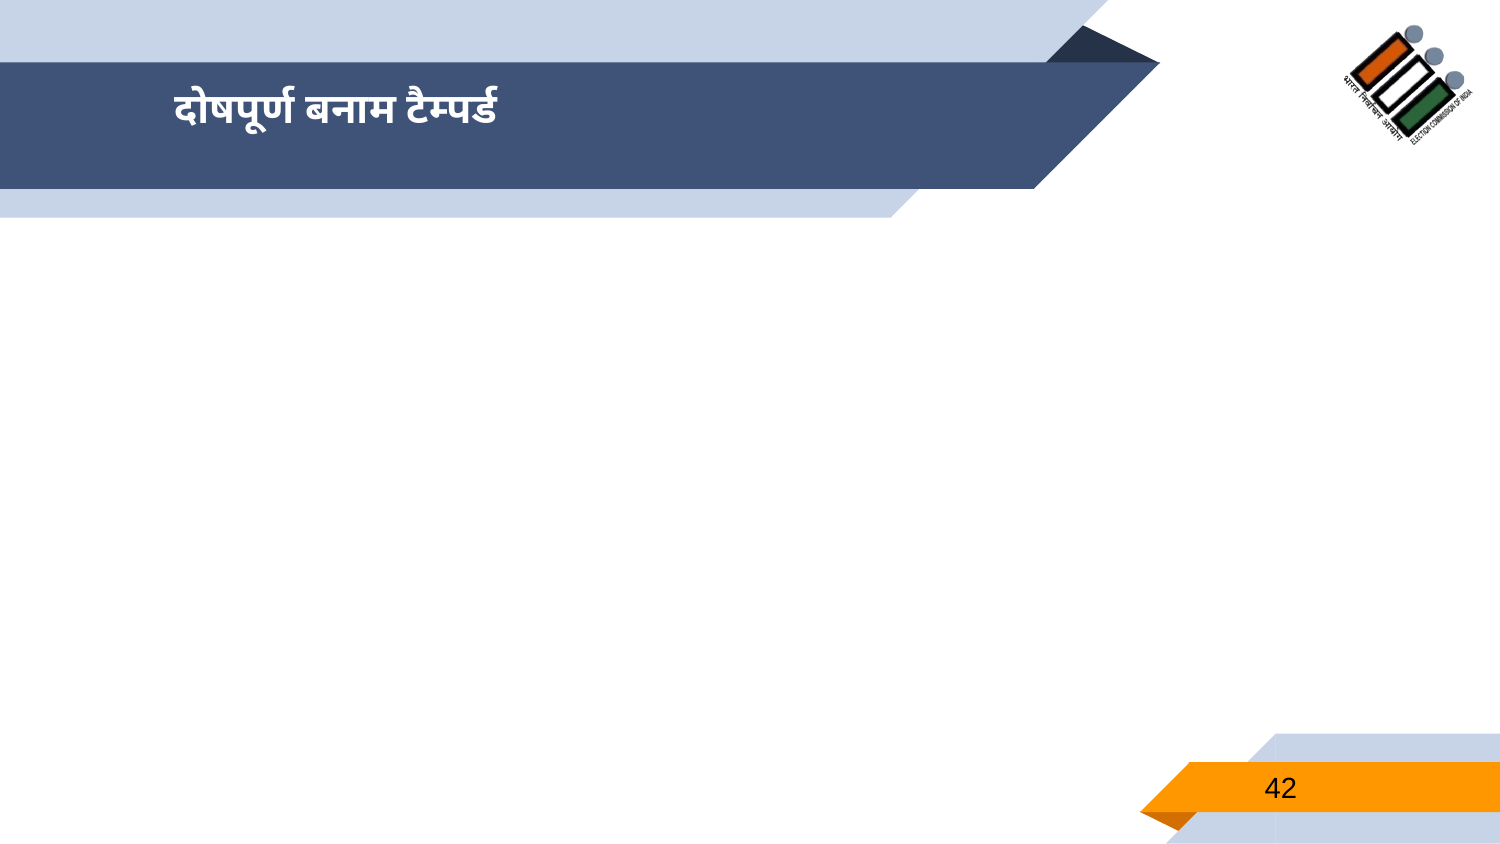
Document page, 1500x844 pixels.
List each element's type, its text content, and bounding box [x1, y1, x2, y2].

slide_number 42 [1249, 760, 1494, 813]
picture [1335, 3, 1486, 153]
title दोषपूर्ण बनाम टैम्‍पर्ड [159, 43, 1022, 170]
